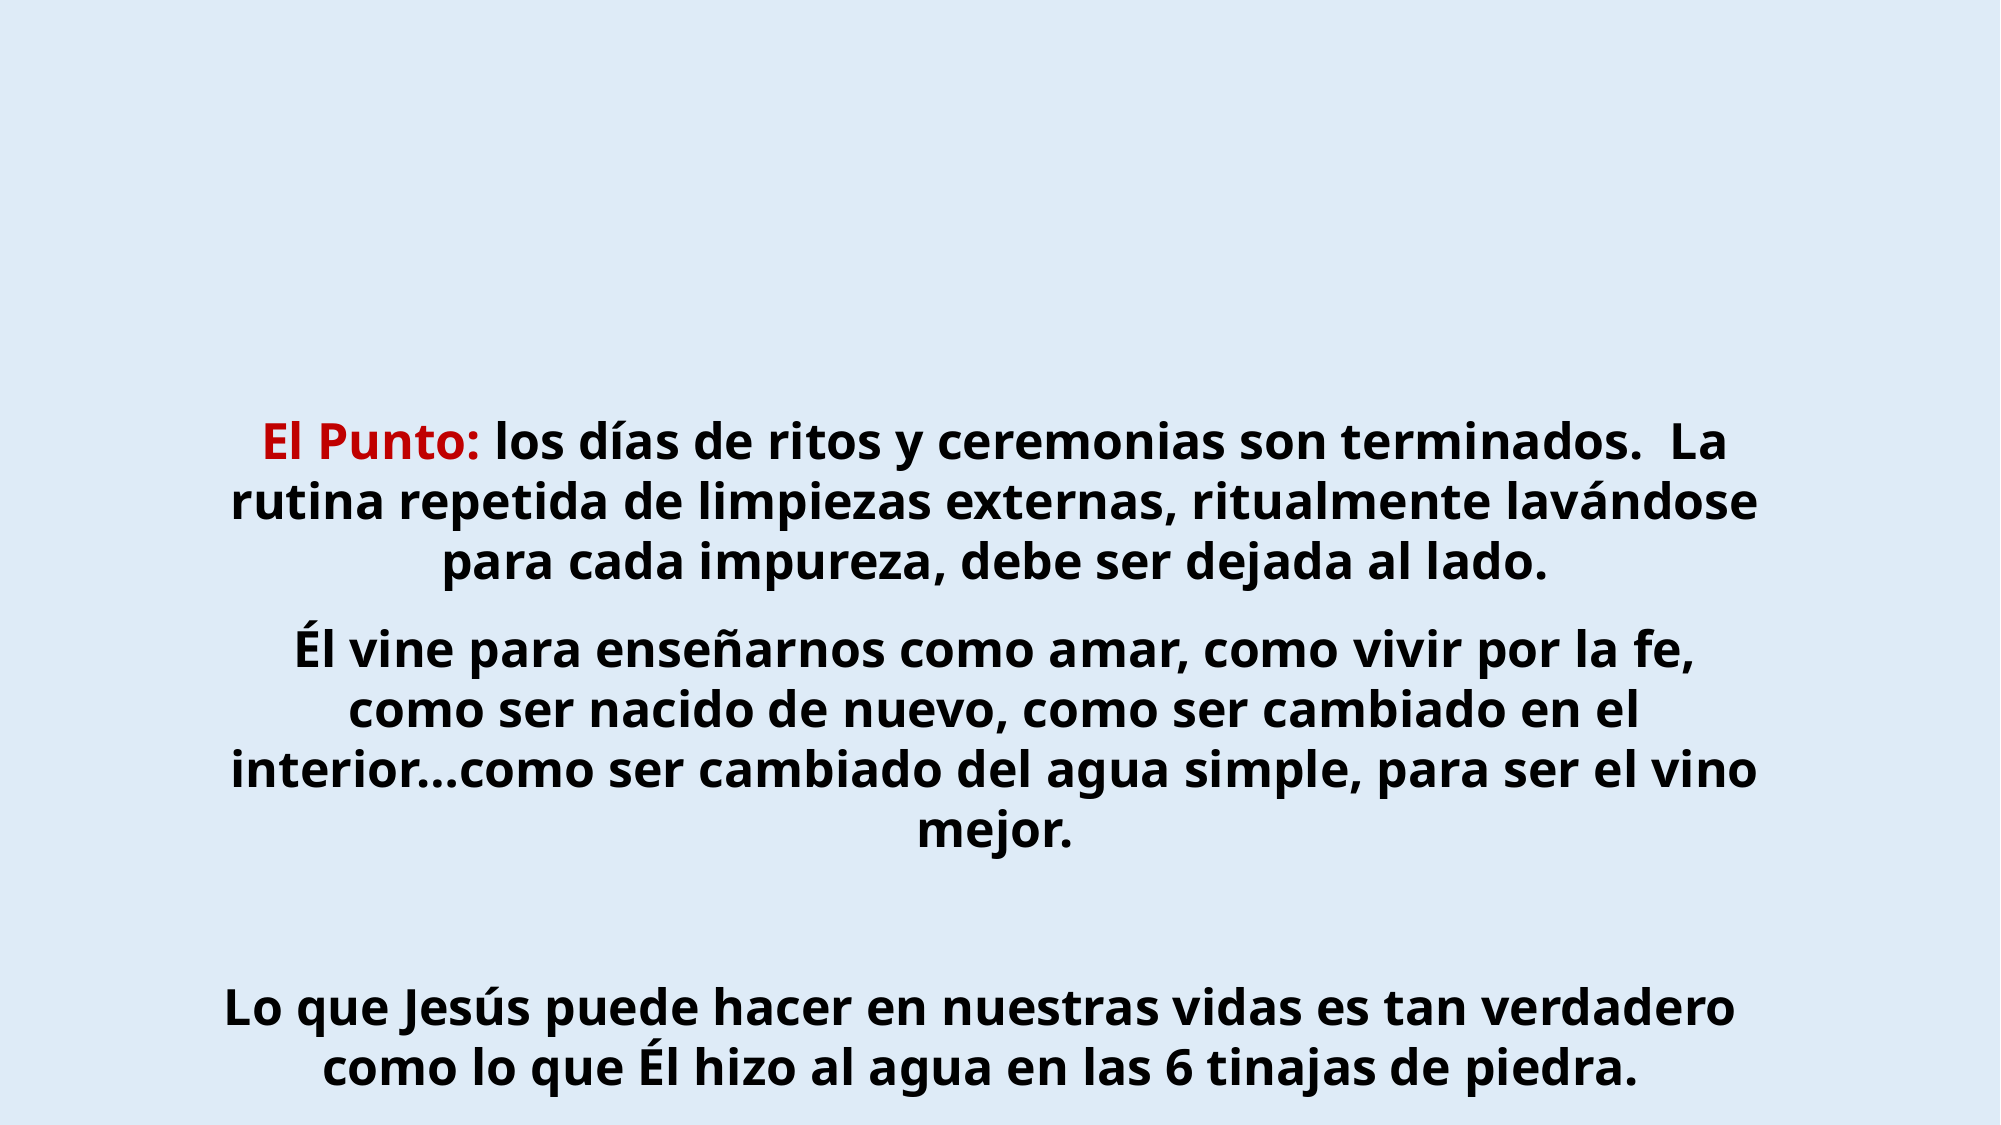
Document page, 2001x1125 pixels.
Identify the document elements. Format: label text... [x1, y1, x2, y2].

text_box El Punto: los días de ritos y ceremonias son terminados. La rutina repetida de limpiezas externas, ritualmente lavándose para cada impureza, debe ser dejada al lado. Él vine para enseñarnos como amar, como vivir por la fe, como ser nacido de nuevo, como ser cambiado en el interior…como ser cambiado del agua simple, para ser el vino mejor. [213, 402, 1777, 865]
text_box Lo que Jesús puede hacer en nuestras vidas es tan verdadero como lo que Él hizo al agua en las 6 tinajas de piedra. [185, 968, 1777, 1103]
